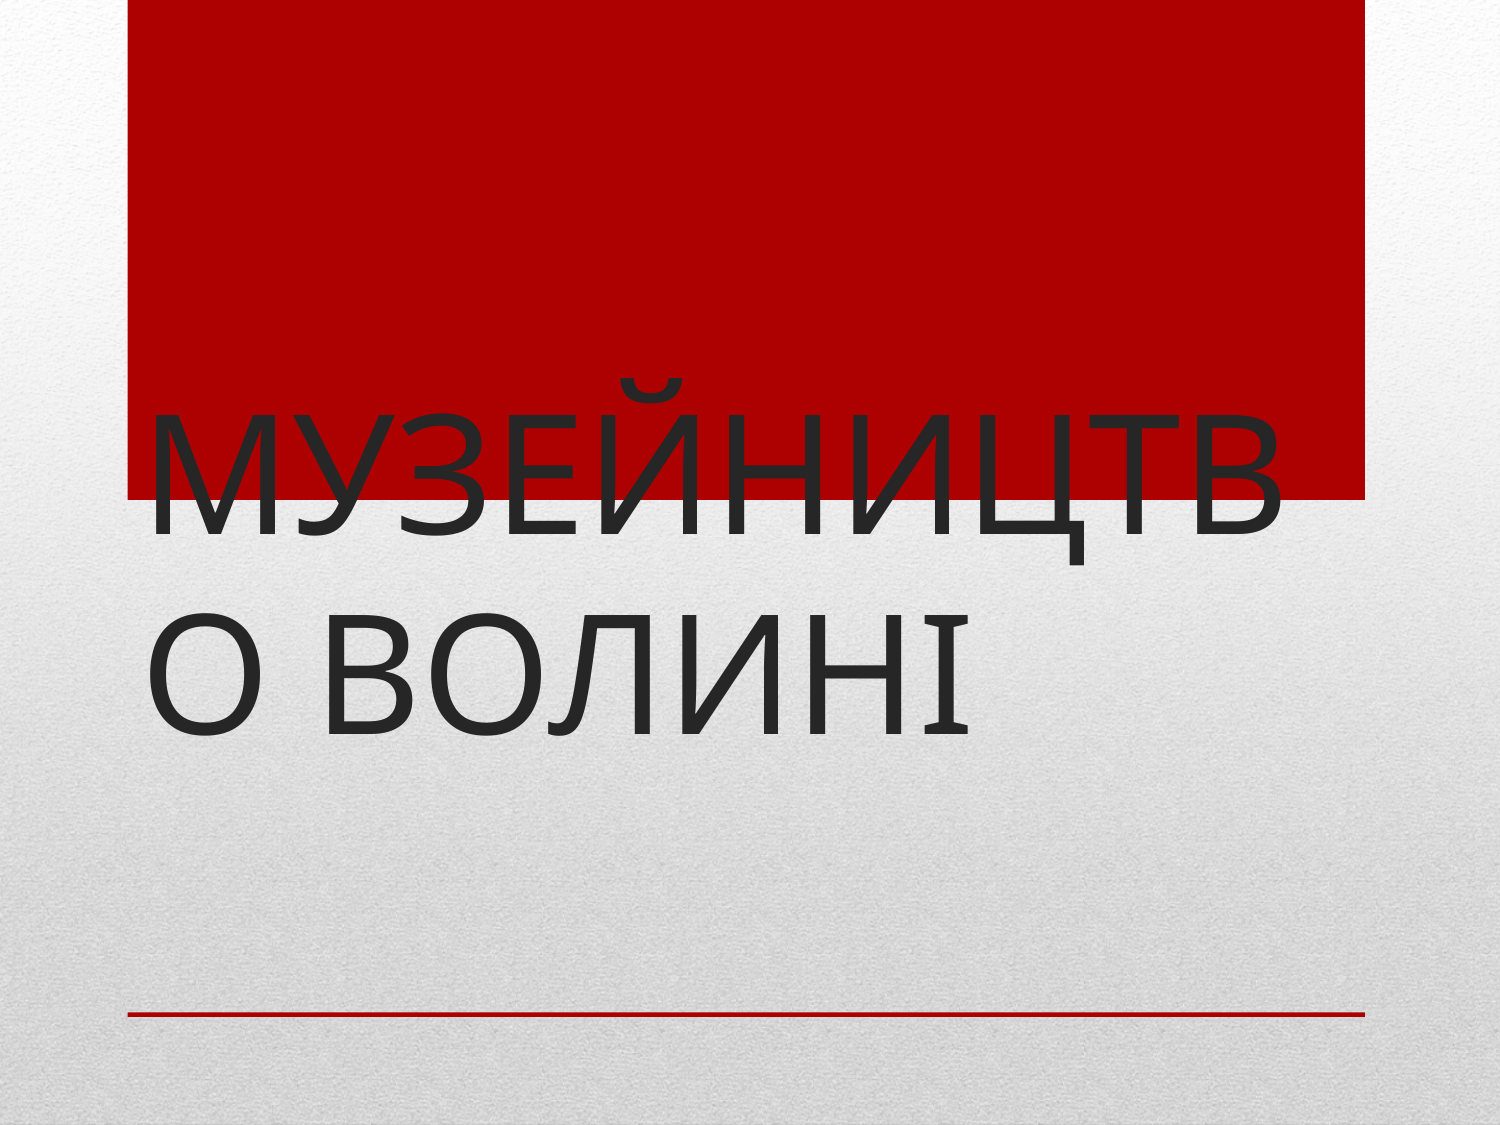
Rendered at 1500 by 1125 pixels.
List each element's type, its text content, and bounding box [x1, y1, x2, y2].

title МУЗЕЙНИЦТВО ВОЛИНІ [125, 525, 1363, 775]
